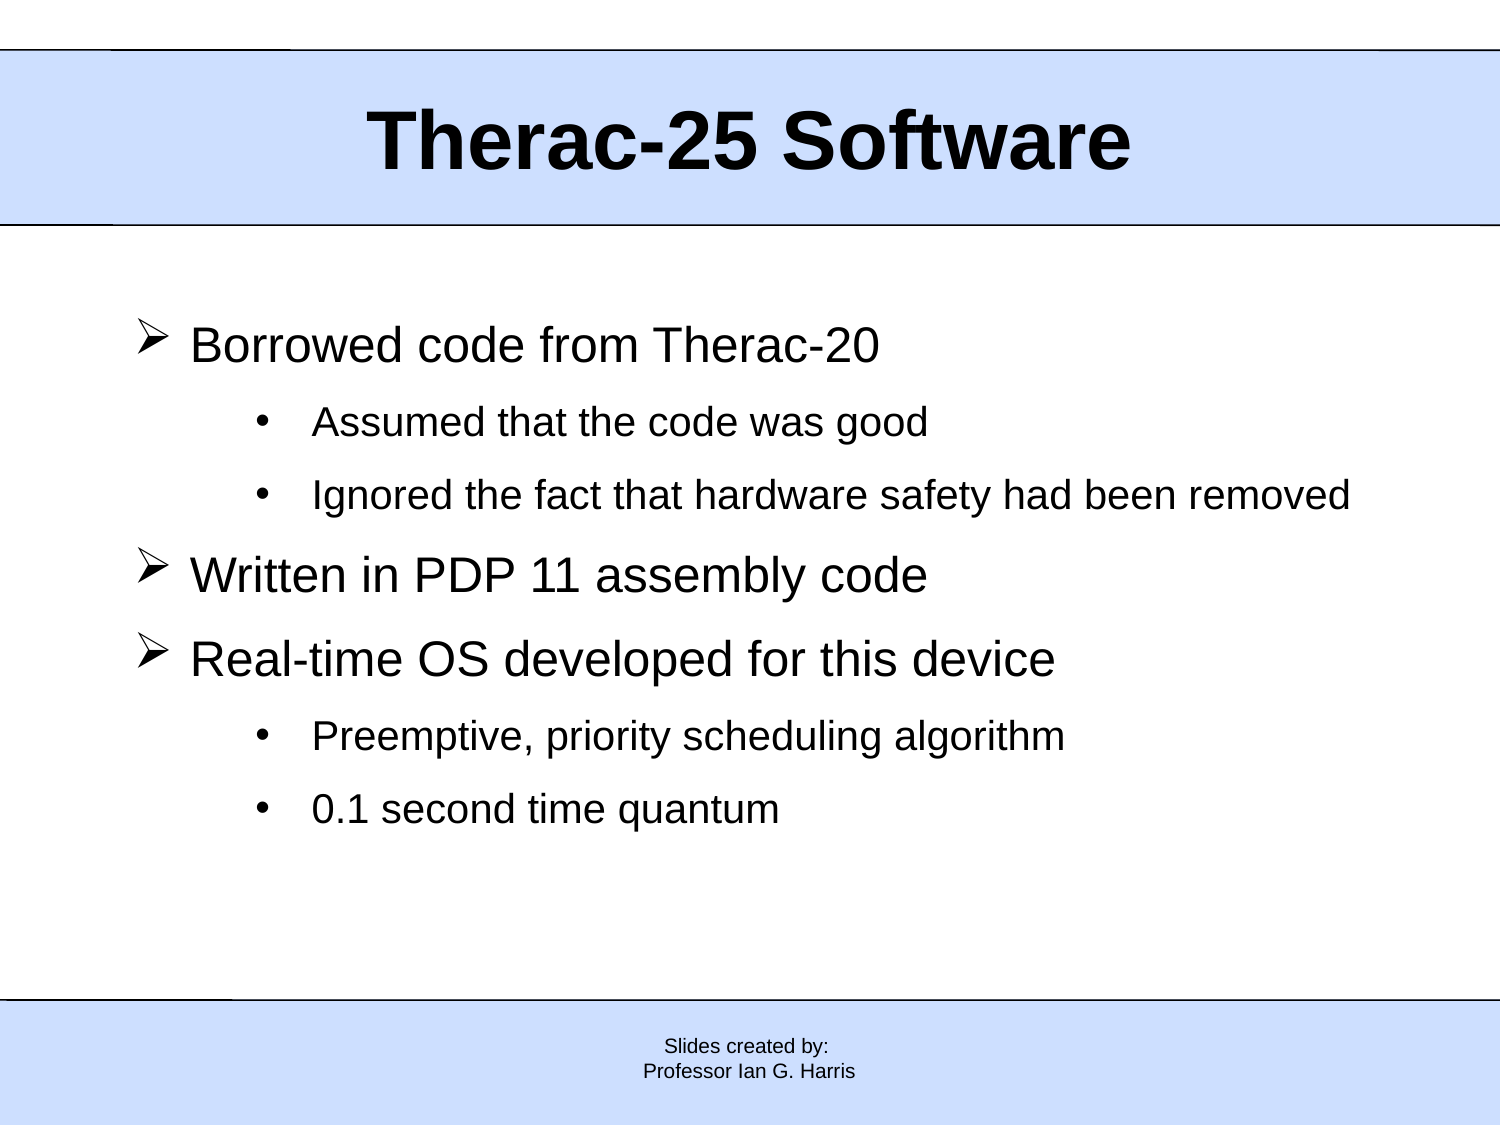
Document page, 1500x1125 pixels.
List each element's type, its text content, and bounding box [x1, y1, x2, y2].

text_box Slides created by: Professor Ian G. Harris [512, 1024, 987, 1099]
text_box Borrowed code from Therac-20 Assumed that the code was good Ignored the fact that hardware safety had been removed Written in PDP 11 assembly code Real-time OS developed for this device Preemptive, priority scheduling algorithm 0.1 second time quantum [118, 293, 1465, 840]
title Therac-25 Software [112, 41, 1388, 230]
